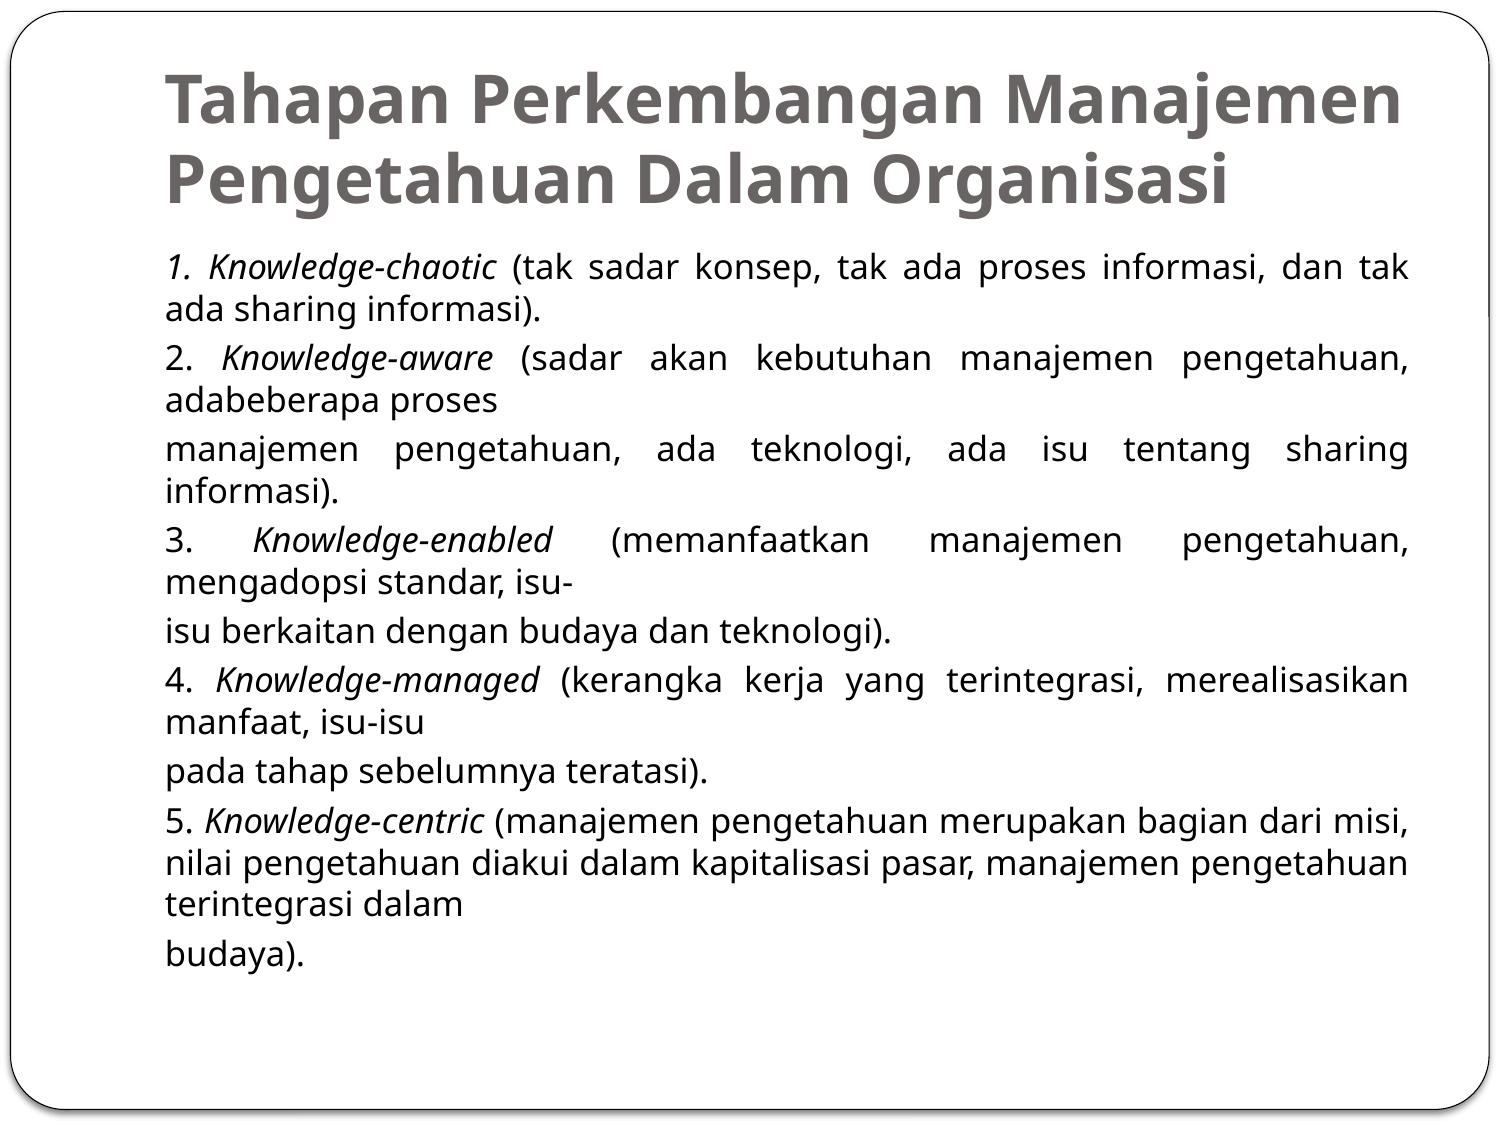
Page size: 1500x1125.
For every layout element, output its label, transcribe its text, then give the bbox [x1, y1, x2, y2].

title Tahapan Perkembangan Manajemen Pengetahuan Dalam Organisasi [150, 45, 1425, 233]
list 1. Knowledge-chaotic (tak sadar konsep, tak ada proses informasi, dan tak ada sharing informasi). 2. Knowledge-aware (sadar akan kebutuhan manajemen pengetahuan, adabeberapa proses manajemen pengetahuan, ada teknologi, ada isu tentang sharing informasi). 3. Knowledge-enabled (memanfaatkan manajemen pengetahuan, mengadopsi standar, isu- isu berkaitan dengan budaya dan teknologi). 4. Knowledge-managed (kerangka kerja yang terintegrasi, merealisasikan manfaat, isu-isu pada tahap sebelumnya teratasi). 5. Knowledge-centric (manajemen pengetahuan merupakan bagian dari misi, nilai pengetahuan diakui dalam kapitalisasi pasar, manajemen pengetahuan terintegrasi dalam budaya). [150, 237, 1425, 988]
